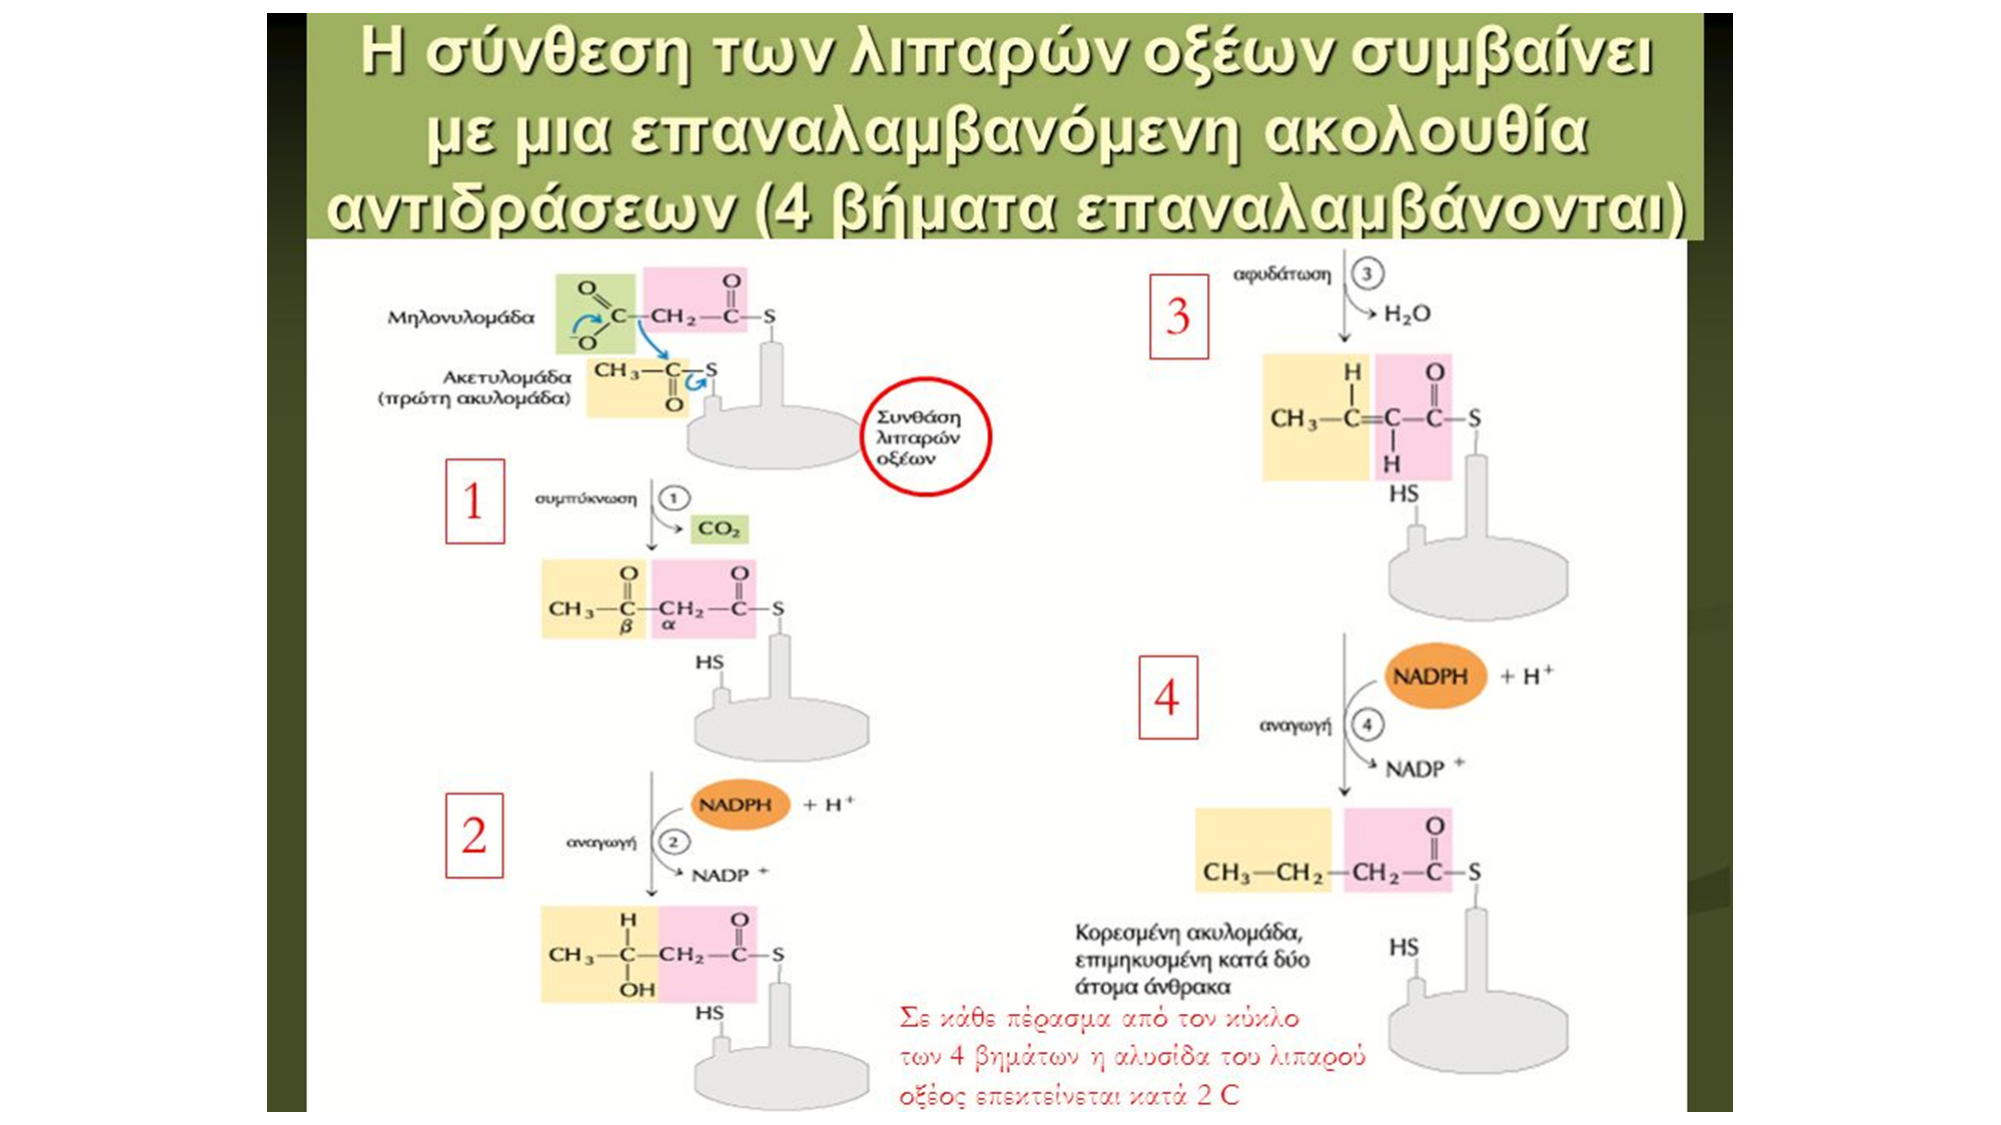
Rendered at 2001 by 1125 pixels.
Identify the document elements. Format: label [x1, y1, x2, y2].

picture [267, 13, 1733, 1112]
